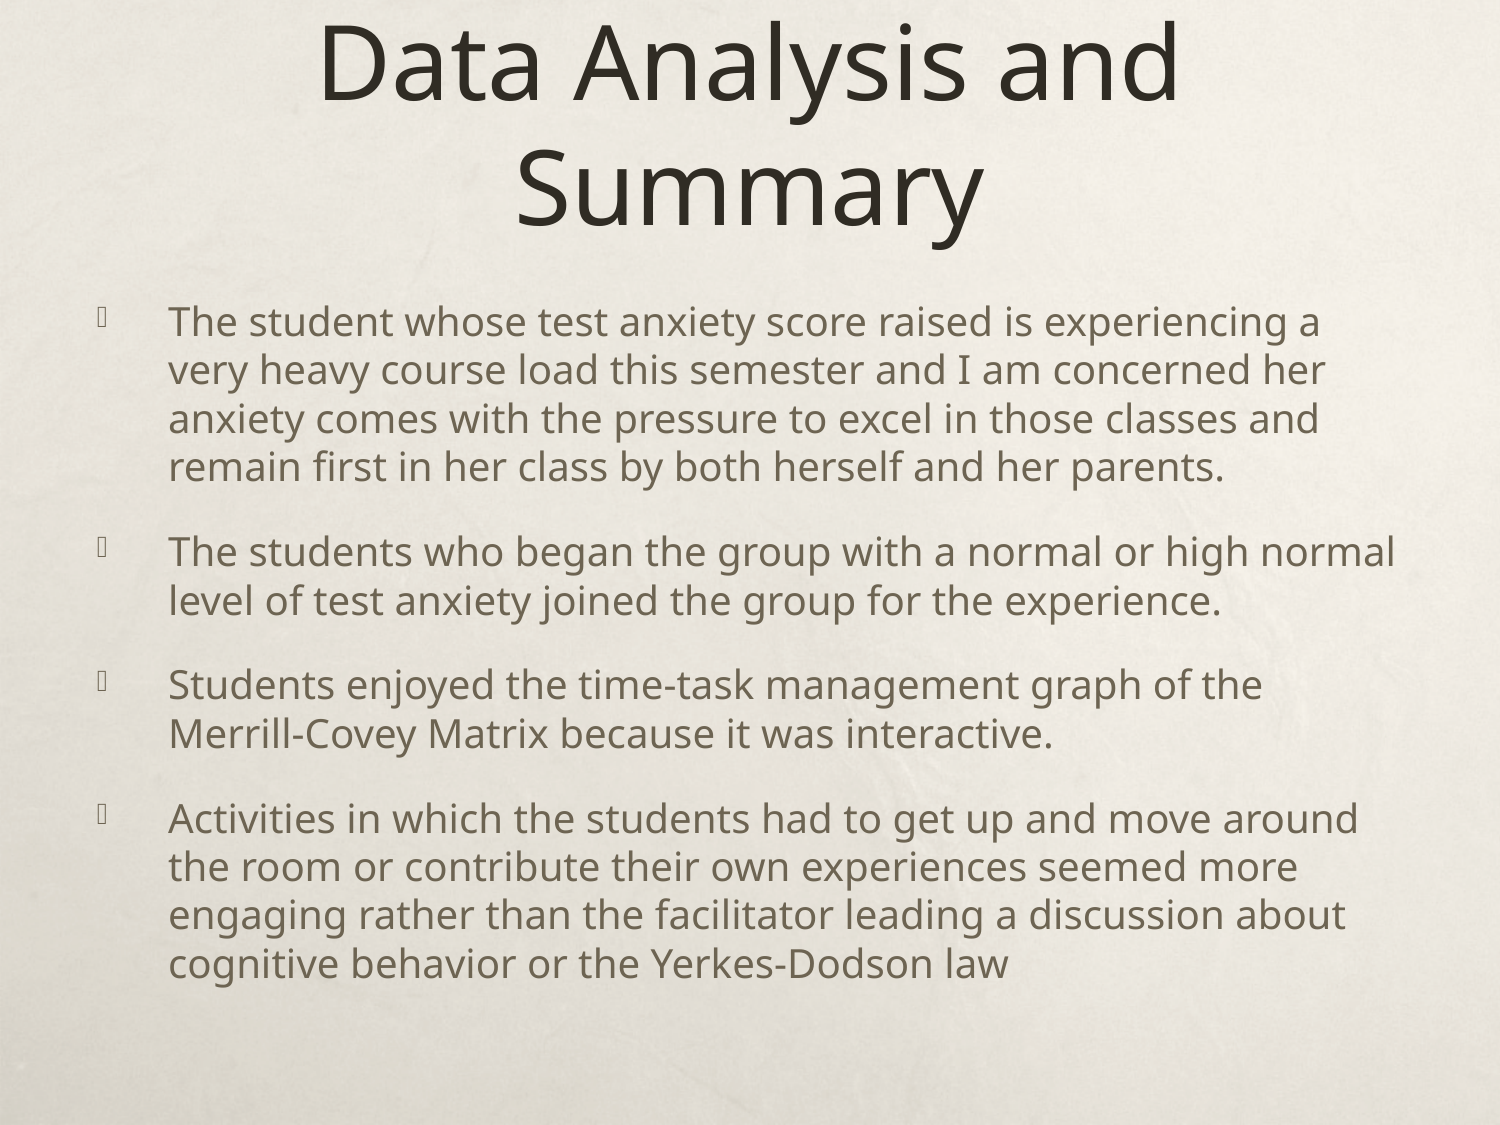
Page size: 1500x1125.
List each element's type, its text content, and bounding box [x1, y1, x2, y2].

title Data Analysis and Summary [81, 15, 1419, 254]
list The student whose test anxiety score raised is experiencing a very heavy course load this semester and I am concerned her anxiety comes with the pressure to excel in those classes and remain first in her class by both herself and her parents. The students who began the group with a normal or high normal level of test anxiety joined the group for the experience. Students enjoyed the time-task management graph of the Merrill-Covey Matrix because it was interactive. Activities in which the students had to get up and move around the room or contribute their own experiences seemed more engaging rather than the facilitator leading a discussion about cognitive behavior or the Yerkes-Dodson law [81, 288, 1419, 1005]
